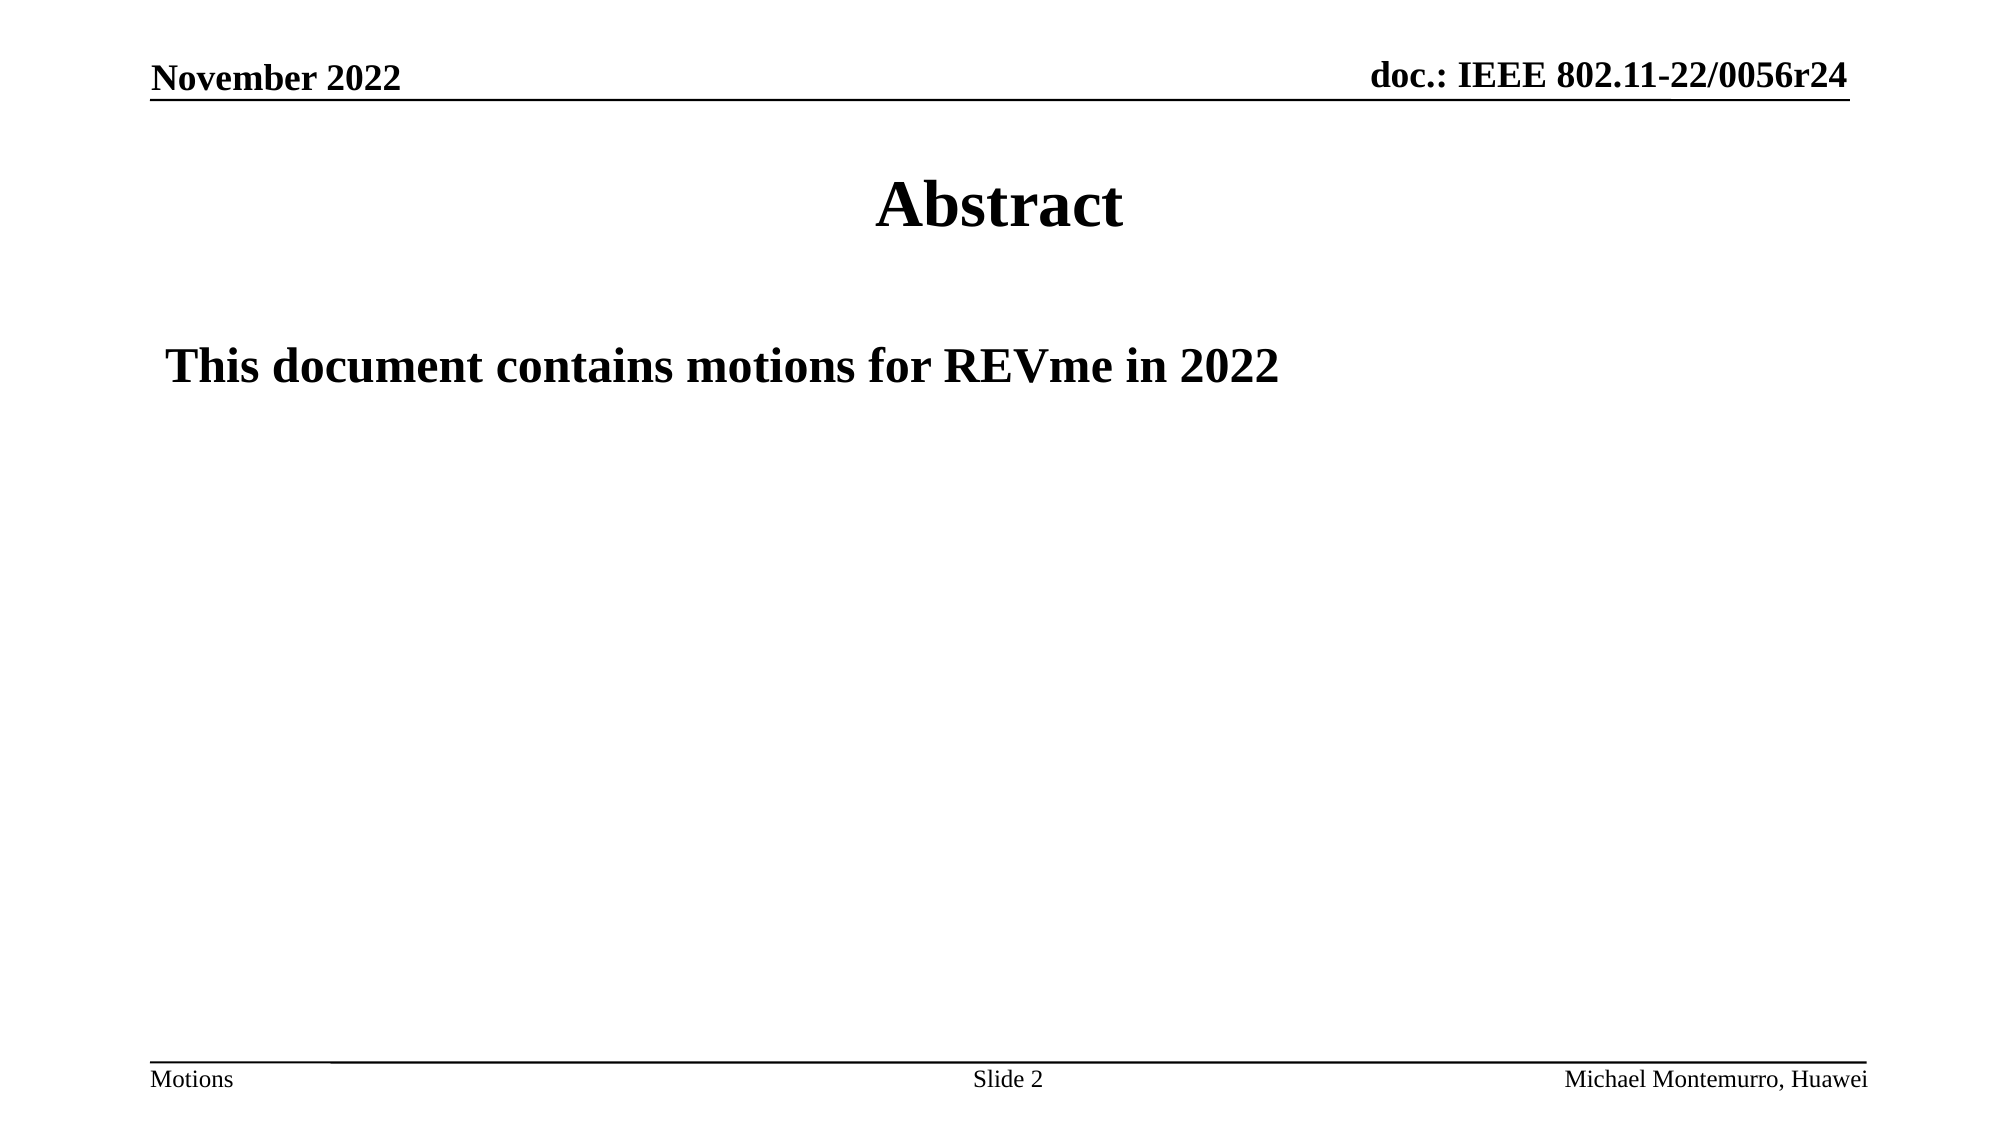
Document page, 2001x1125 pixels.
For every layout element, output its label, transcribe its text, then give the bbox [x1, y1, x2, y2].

title Abstract [150, 112, 1850, 288]
footer Michael Montemurro, Huawei [1266, 1061, 1869, 1093]
slide_number Slide 2 [972, 1061, 1045, 1093]
list This document contains motions for REVme in 2022 [150, 324, 1850, 1000]
